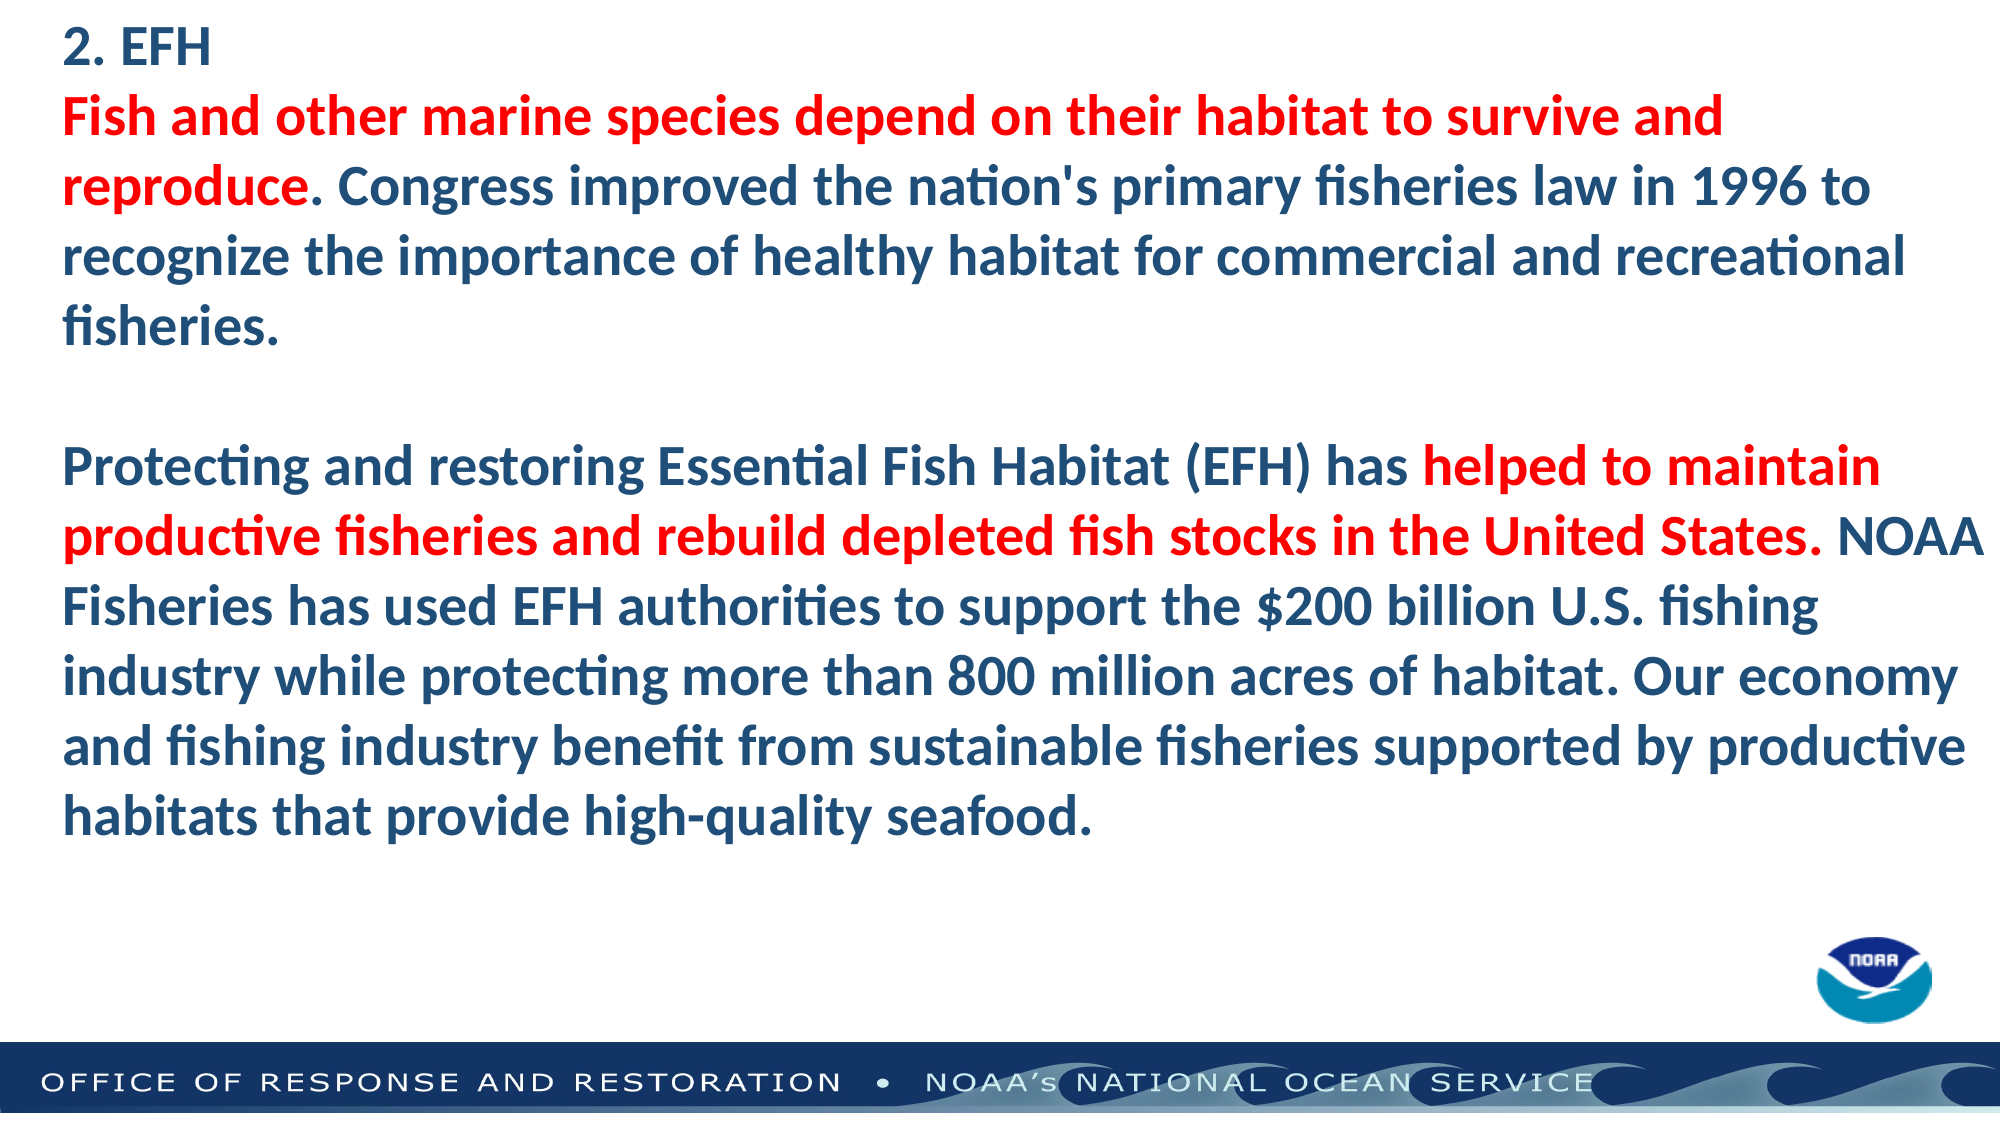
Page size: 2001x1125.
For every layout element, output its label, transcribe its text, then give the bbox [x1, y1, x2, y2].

picture [1816, 937, 1932, 1024]
text_box 2. EFH Fish and other marine species depend on their habitat to survive and reproduce. Congress improved the nation's primary fisheries law in 1996 to recognize the importance of healthy habitat for commercial and recreational fisheries. Protecting and restoring Essential Fish Habitat (EFH) has helped to maintain productive fisheries and rebuild depleted fish stocks in the United States. NOAA Fisheries has used EFH authorities to support the $200 billion U.S. fishing industry while protecting more than 800 million acres of habitat. Our economy and fishing industry benefit from sustainable fisheries supported by productive habitats that provide high-quality seafood. [47, 0, 2000, 855]
picture [0, 1042, 2000, 1113]
